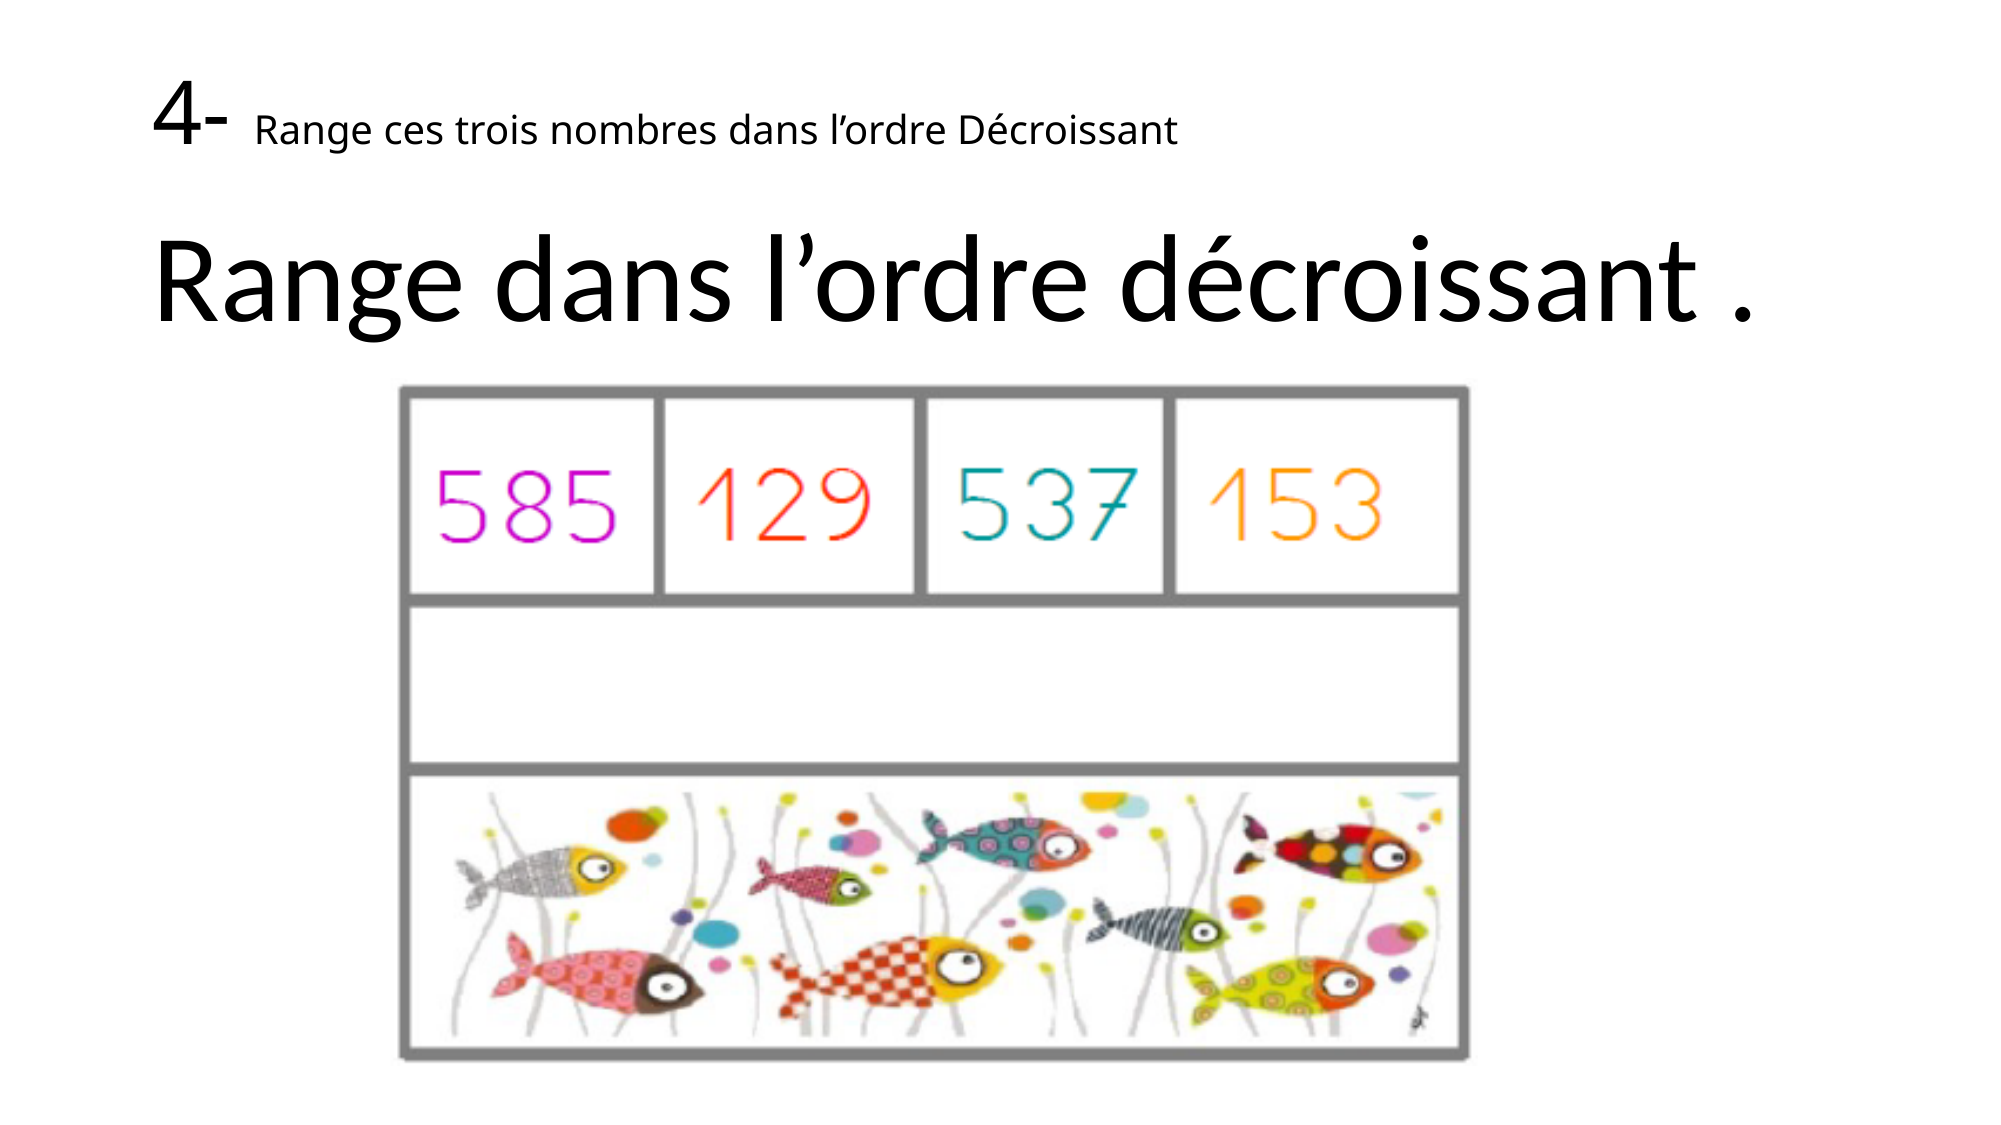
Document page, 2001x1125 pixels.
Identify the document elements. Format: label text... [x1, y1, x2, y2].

list Range dans l’ordre décroissant . [137, 205, 1863, 590]
title 4- Range ces trois nombres dans l’ordre Décroissant [137, 59, 1863, 205]
picture [389, 378, 1478, 1066]
